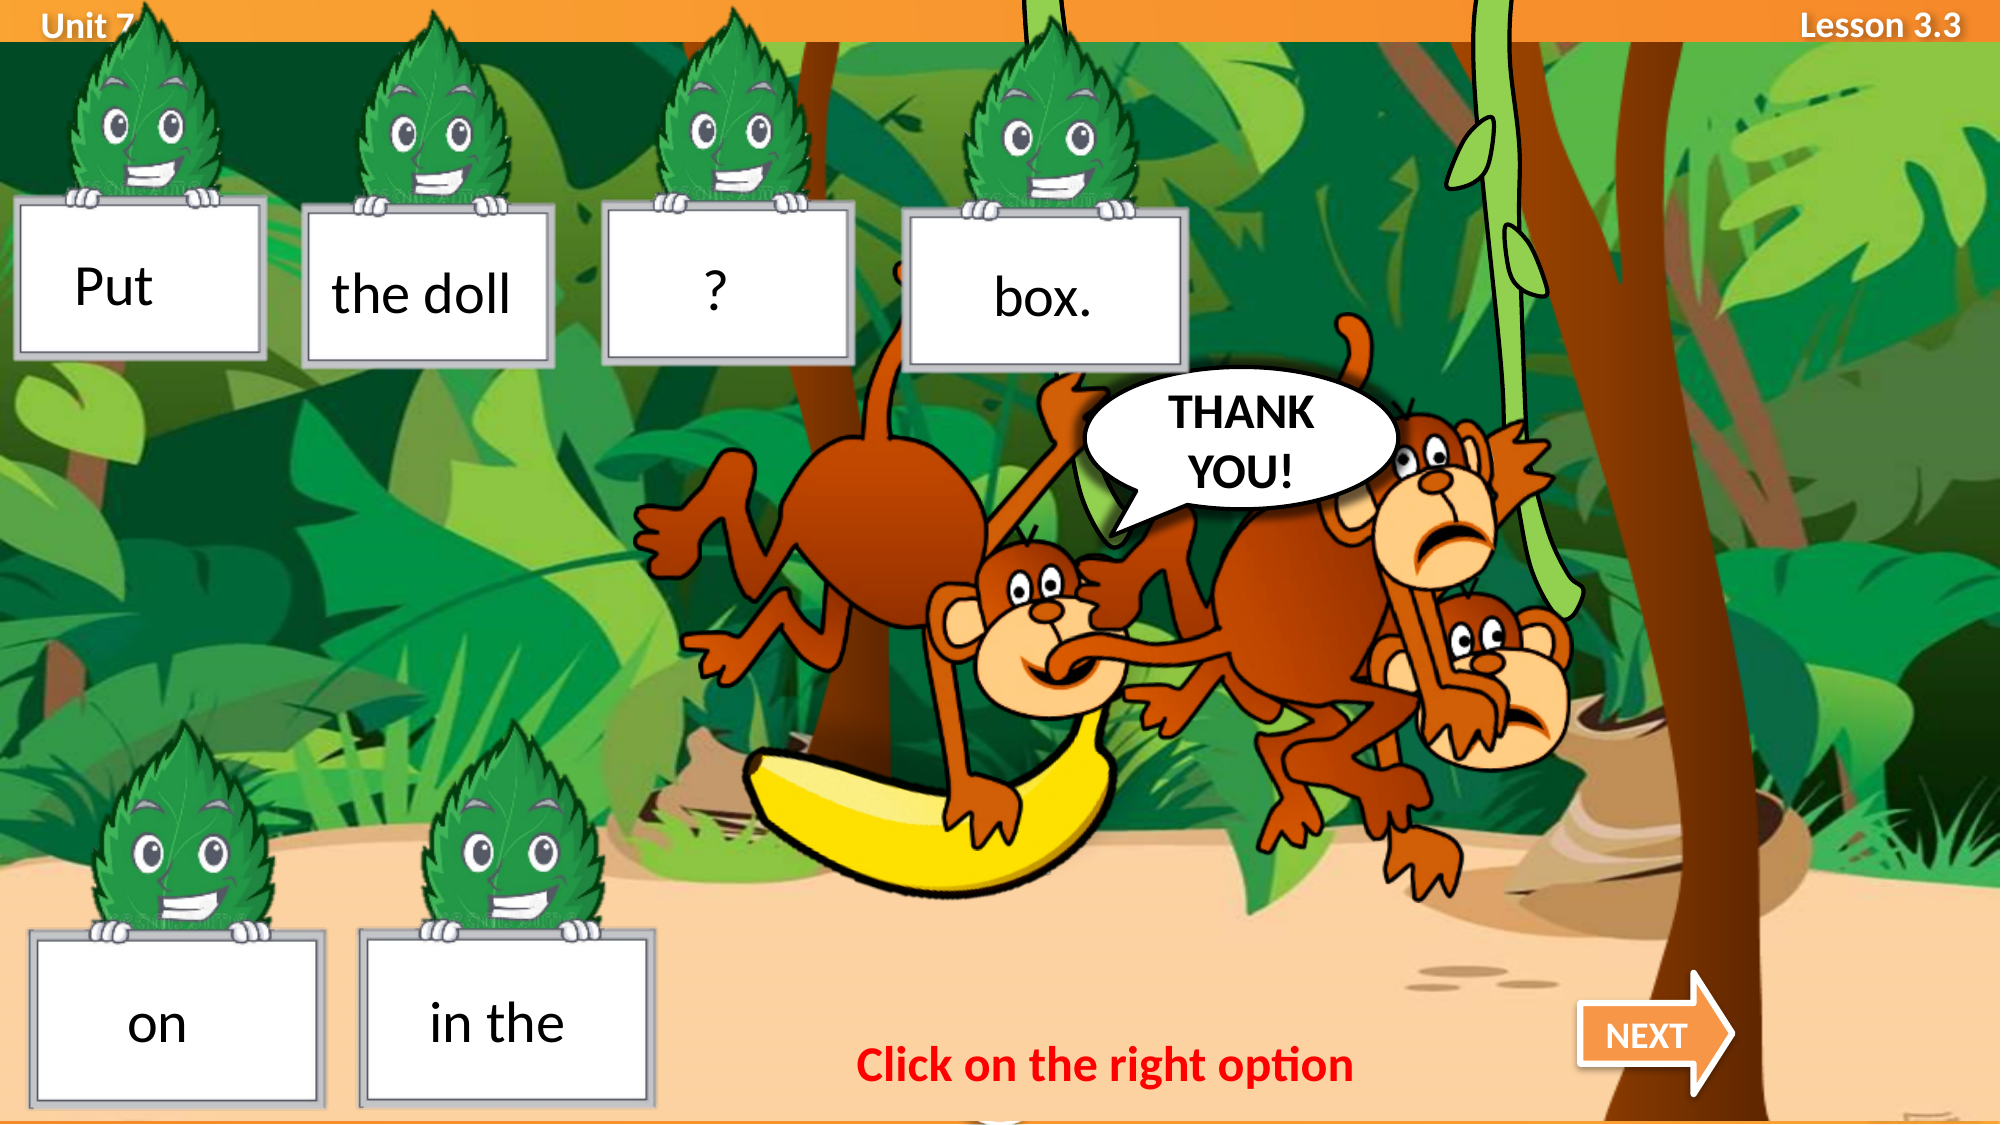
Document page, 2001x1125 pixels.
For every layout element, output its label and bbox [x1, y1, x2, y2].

text_box [633, 385, 1069, 905]
text_box [0, 704, 383, 1122]
text_box [1074, 0, 1584, 904]
text_box [0, 0, 316, 372]
picture [0, 372, 633, 704]
text_box [312, 0, 543, 380]
text_box [904, 1, 1245, 384]
picture [0, 0, 2000, 1125]
text_box [382, 703, 714, 1121]
picture [1040, 418, 1517, 854]
text_box [547, 0, 904, 378]
